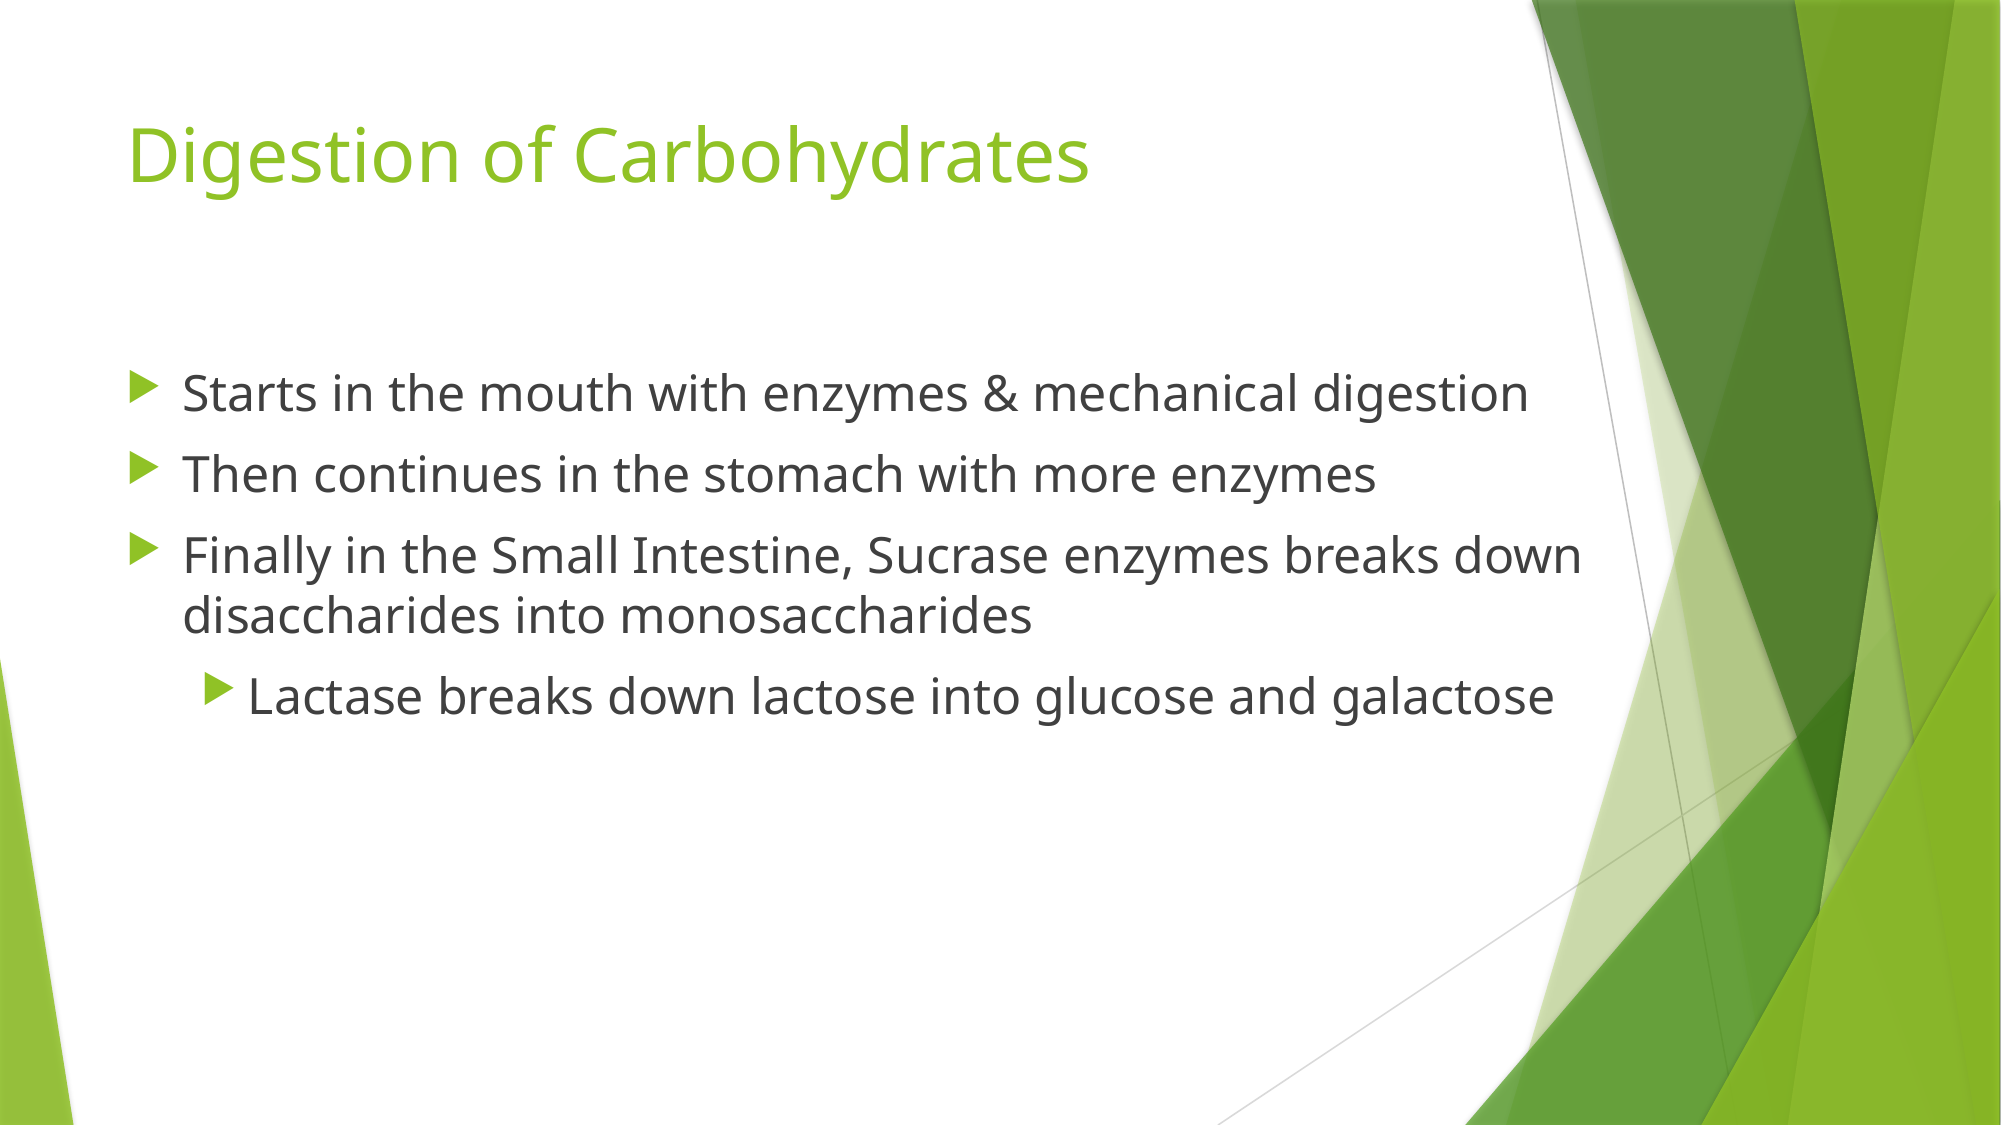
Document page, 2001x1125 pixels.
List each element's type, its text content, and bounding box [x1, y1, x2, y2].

title Digestion of Carbohydrates [111, 99, 1522, 317]
list Starts in the mouth with enzymes & mechanical digestion Then continues in the stomach with more enzymes Finally in the Small Intestine, Sucrase enzymes breaks down disaccharides into monosaccharides Lactase breaks down lactose into glucose and galactose [111, 354, 1635, 992]
